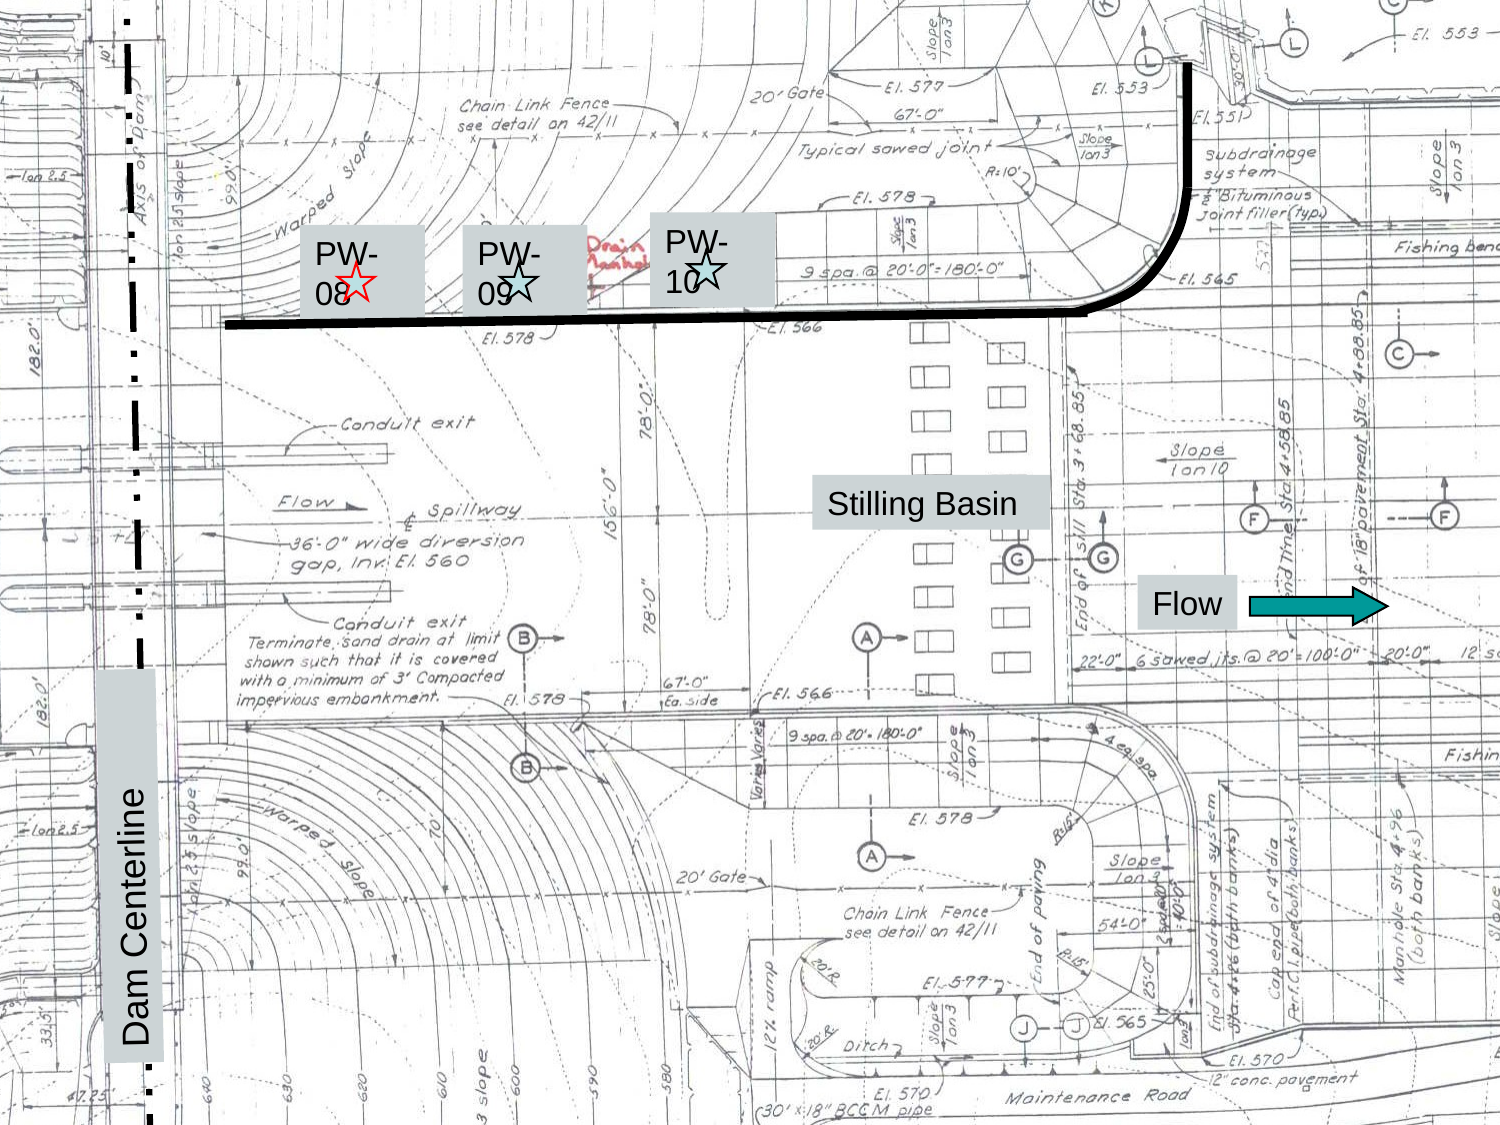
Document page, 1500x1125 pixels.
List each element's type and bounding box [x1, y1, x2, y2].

text_box [0, 0, 1500, 1125]
